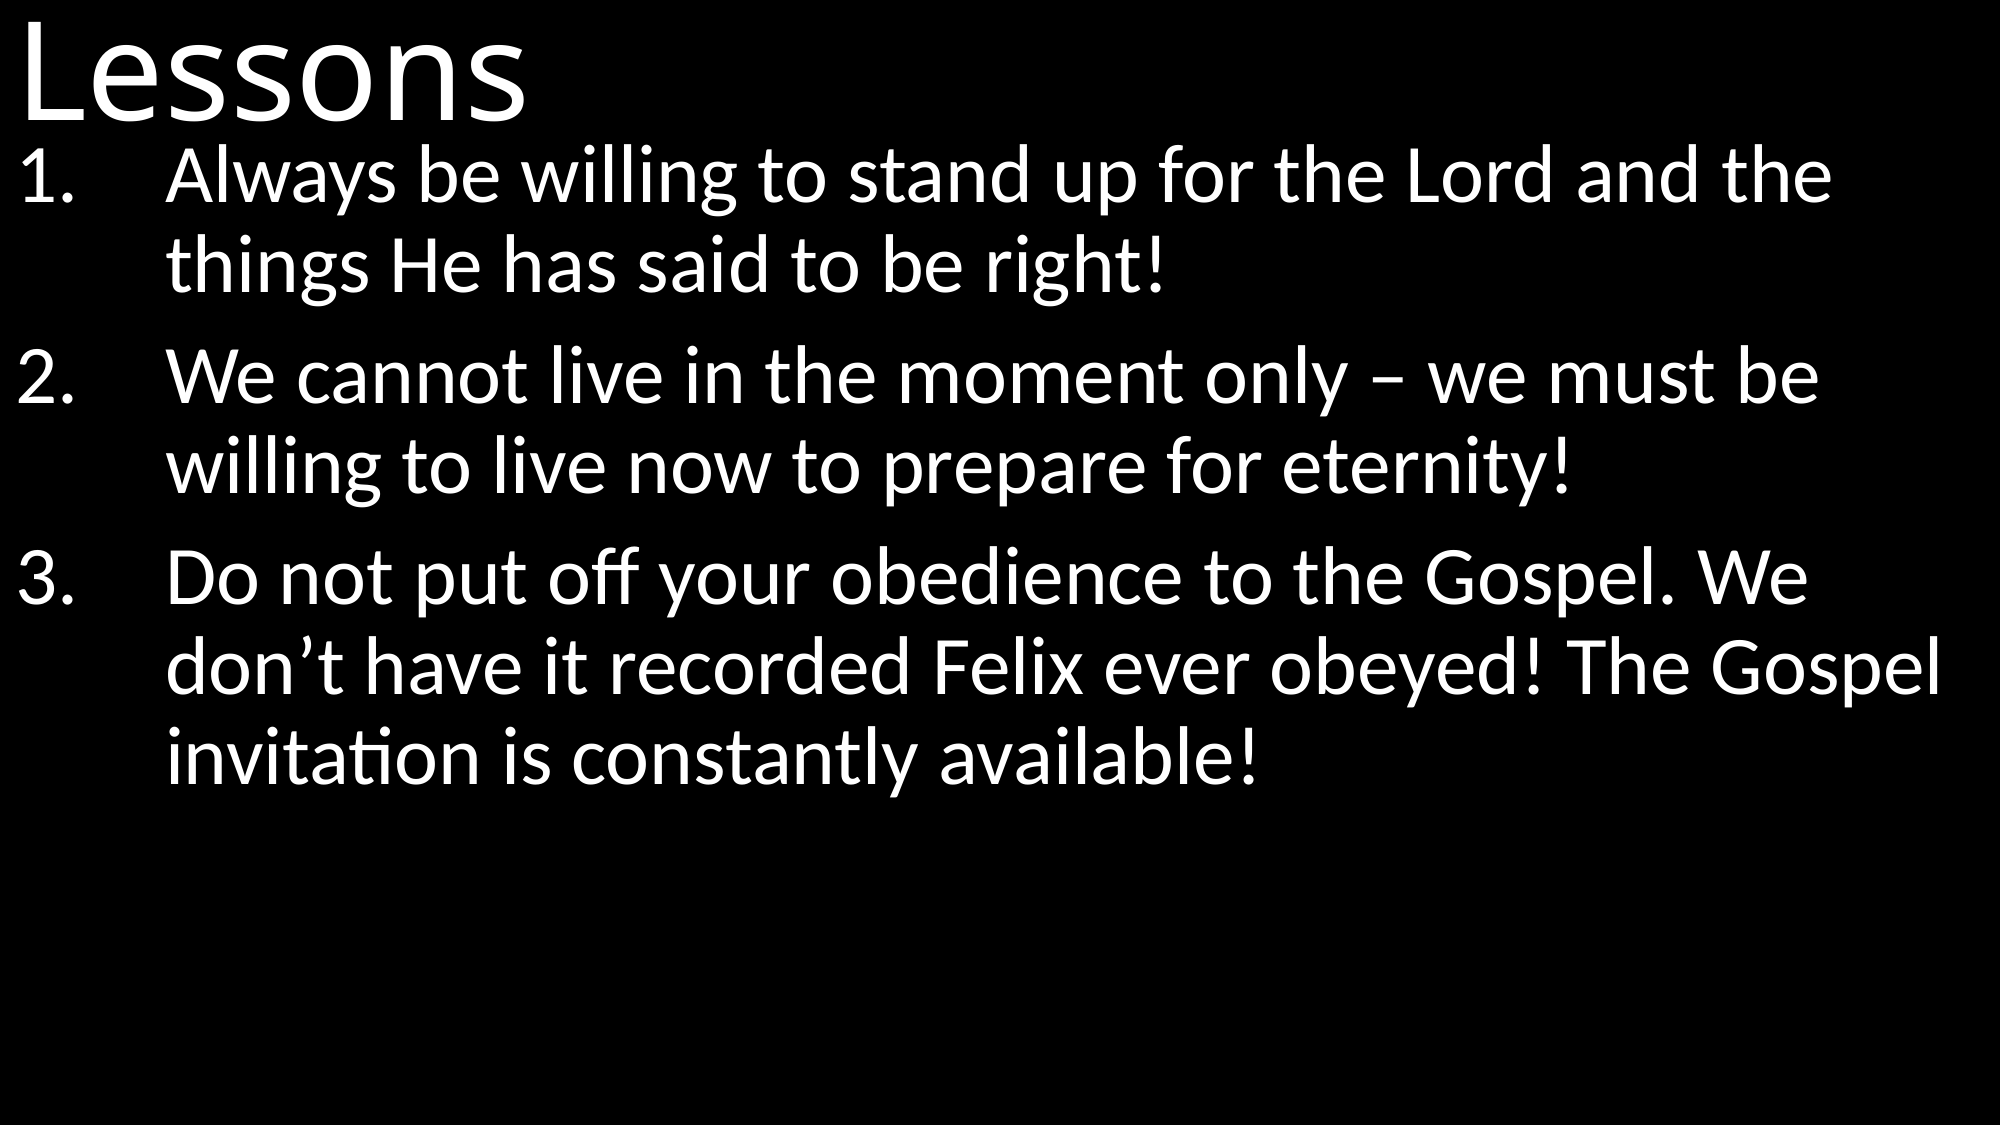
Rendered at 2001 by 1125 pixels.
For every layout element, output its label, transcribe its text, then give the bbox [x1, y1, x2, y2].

title Lessons [0, 0, 2000, 123]
list Always be willing to stand up for the Lord and the things He has said to be right! We cannot live in the moment only – we must be willing to live now to prepare for eternity! Do not put off your obedience to the Gospel. We don’t have it recorded Felix ever obeyed! The Gospel invitation is constantly available! [0, 123, 2000, 1125]
